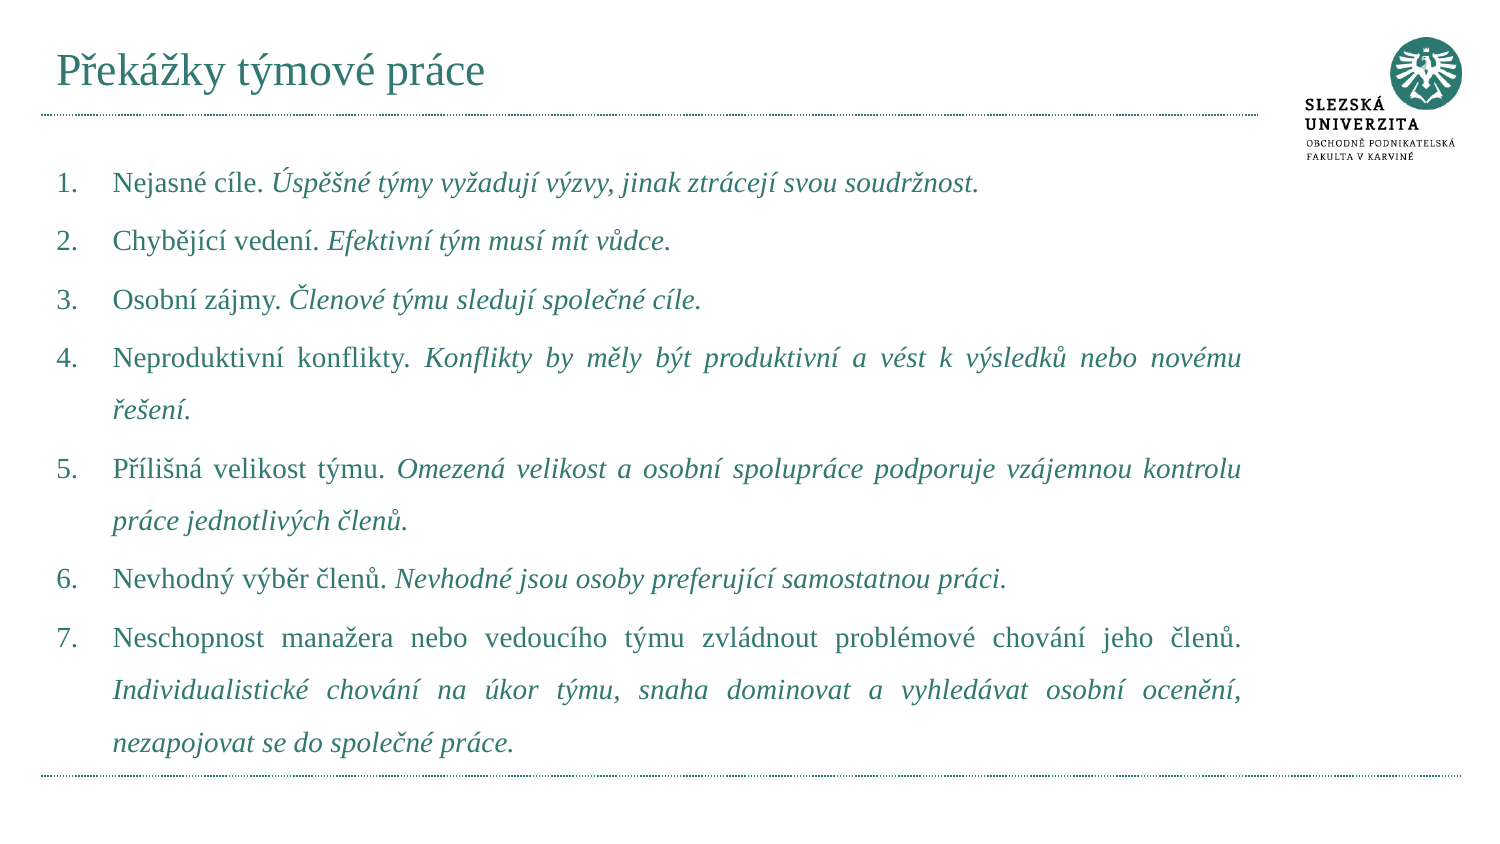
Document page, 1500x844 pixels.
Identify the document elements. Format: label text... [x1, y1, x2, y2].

text_box Nejasné cíle. Úspěšné týmy vyžadují výzvy, jinak ztrácejí svou soudržnost. Chybějící vedení. Efektivní tým musí mít vůdce. Osobní zájmy. Členové týmu sledují společné cíle. Neproduktivní konflikty. Konflikty by měly být produktivní a vést k výsledků nebo novému řešení. Přílišná velikost týmu. Omezená velikost a osobní spolupráce podporuje vzájemnou kontrolu práce jednotlivých členů. Nevhodný výběr členů. Nevhodné jsou osoby preferující samostatnou práci. Neschopnost manažera nebo vedoucího týmu zvládnout problémové chování jeho členů. Individualistické chování na úkor týmu, snaha dominovat a vyhledávat osobní ocenění, nezapojovat se do společné práce. [41, 138, 1258, 729]
picture [1305, 37, 1462, 160]
title Překážky týmové práce [41, 32, 1282, 116]
